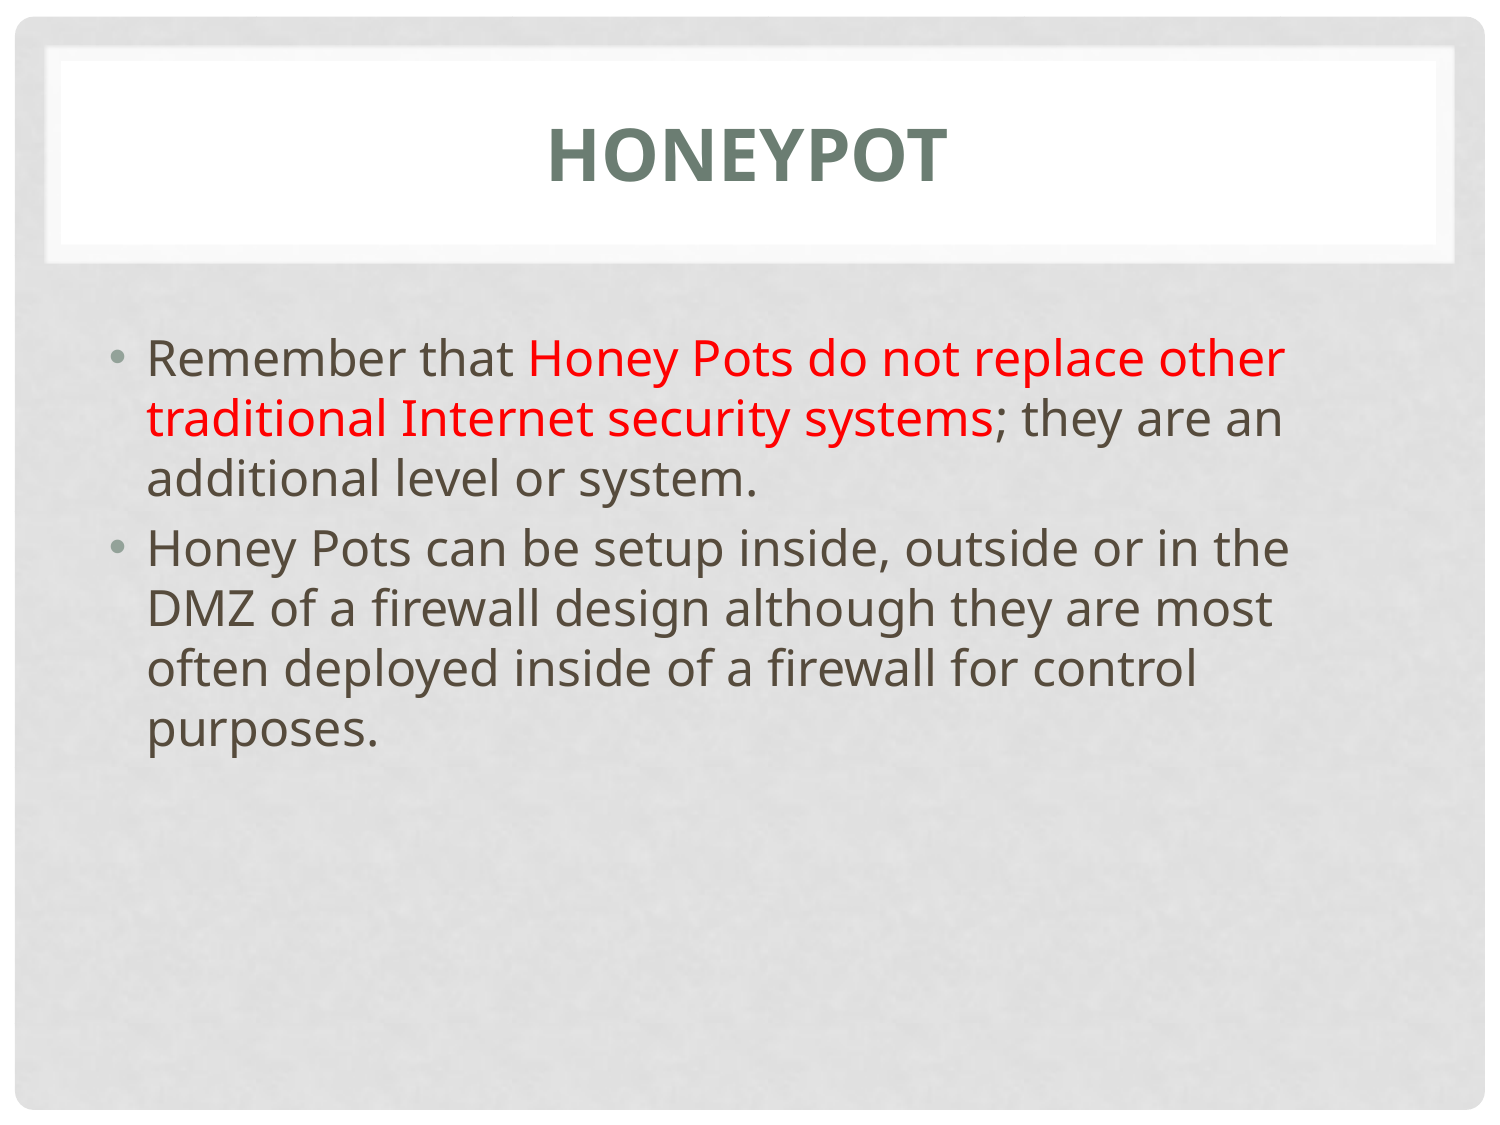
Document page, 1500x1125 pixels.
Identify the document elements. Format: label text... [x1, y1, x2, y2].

list Remember that Honey Pots do not replace other traditional Internet security systems; they are an additional level or system. Honey Pots can be setup inside, outside or in the DMZ of a firewall design although they are most often deployed inside of a firewall for control purposes. [75, 319, 1369, 1033]
title Honeypot [69, 66, 1425, 238]
